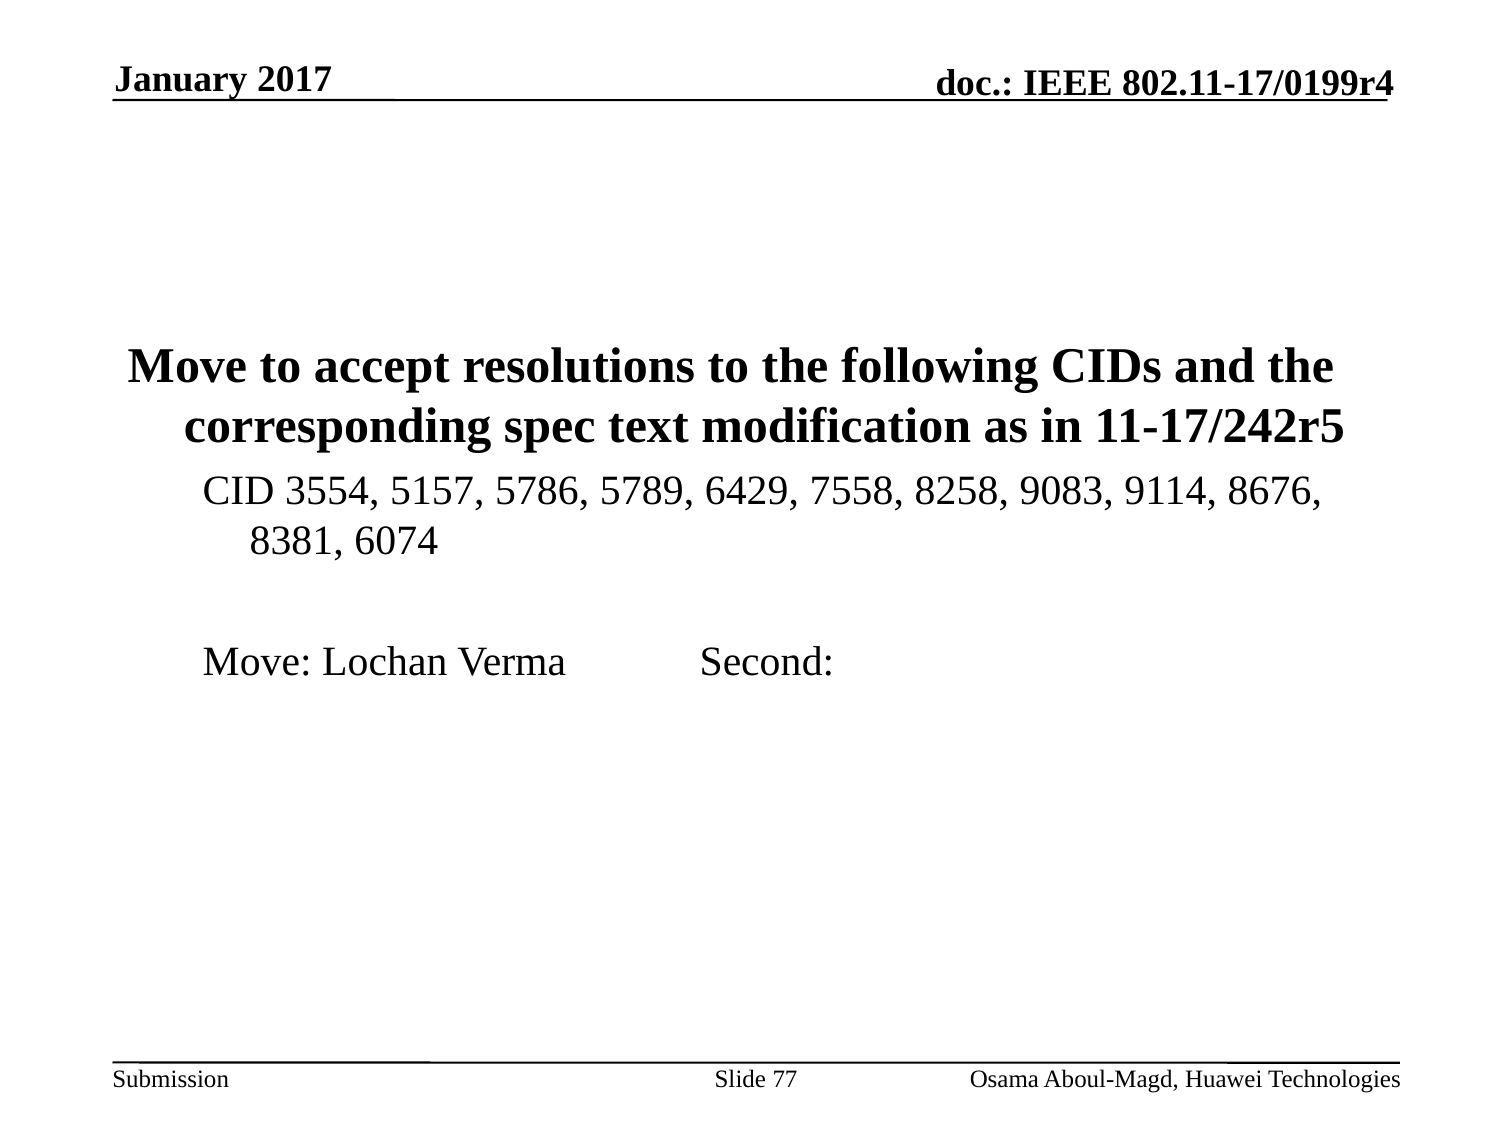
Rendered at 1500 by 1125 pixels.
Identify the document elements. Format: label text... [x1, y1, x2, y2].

slide_number Slide 77 [712, 1061, 800, 1123]
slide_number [114, 54, 423, 100]
list Move to accept resolutions to the following CIDs and the corresponding spec text modification as in 11-17/242r5 CID 3554, 5157, 5786, 5789, 6429, 7558, 8258, 9083, 9114, 8676, 8381, 6074 Move: Lochan Verma Second: [112, 324, 1388, 1000]
footer Osama Aboul-Magd, Huawei Technologies [878, 1061, 1402, 1093]
